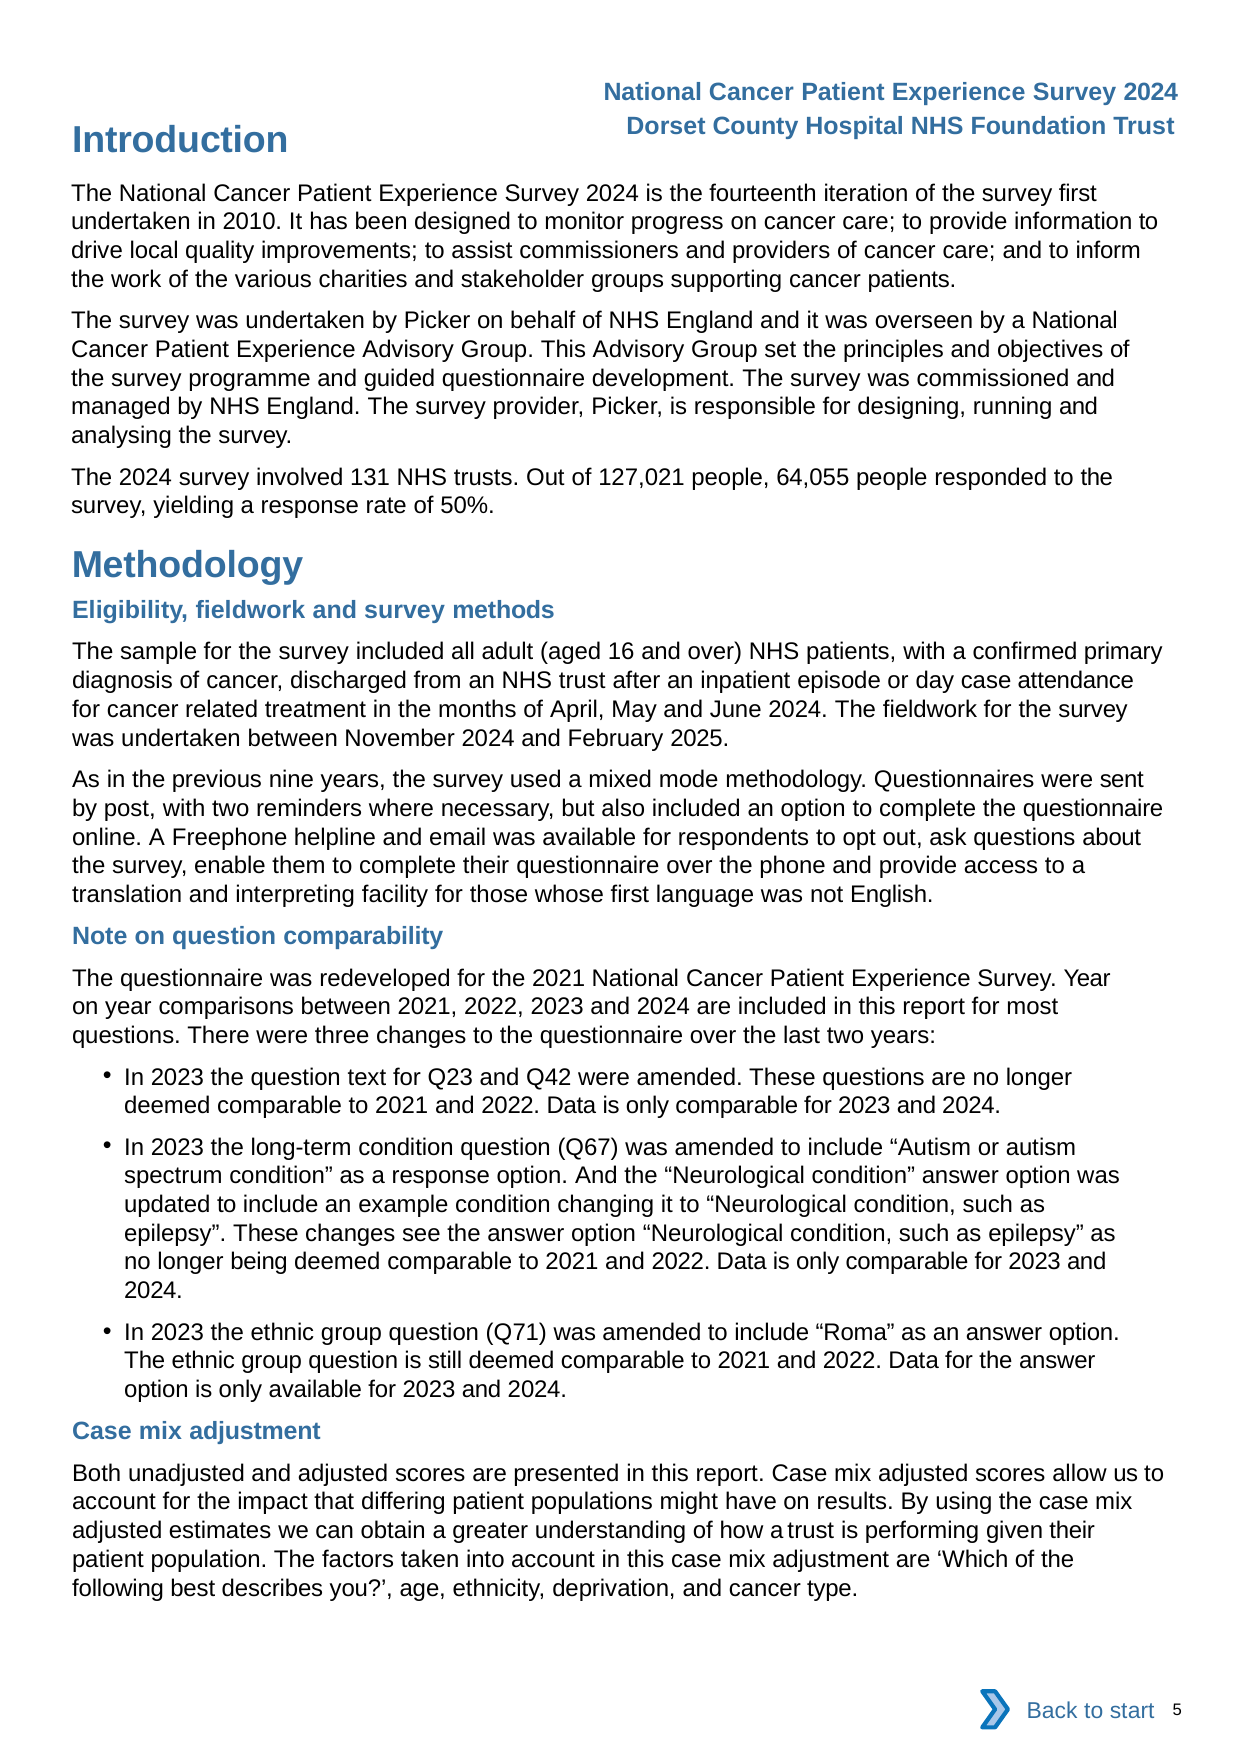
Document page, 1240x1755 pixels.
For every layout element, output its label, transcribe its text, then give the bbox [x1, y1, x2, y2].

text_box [981, 1677, 1170, 1741]
text_box The National Cancer Patient Experience Survey 2024 is the fourteenth iteration of the survey first undertaken in 2010. It has been designed to monitor progress on cancer care; to provide information to drive local quality improvements; to assist commissioners and providers of cancer care; and to inform the work of the various charities and stakeholder groups supporting cancer patients. The survey was undertaken by Picker on behalf of NHS England and it was overseen by a National Cancer Patient Experience Advisory Group. This Advisory Group set the principles and objectives of the survey programme and guided questionnaire development. The survey was commissioned and managed by NHS England. The survey provider, Picker, is responsible for designing, running and analysing the survey. The 2024 survey involved 131 NHS trusts. Out of 127,021 people, 64,055 people responded to the survey, yielding a response rate of 50%. [68, 177, 1168, 519]
title Introduction [70, 114, 690, 177]
slide_number 5 [1176, 1699, 1234, 1720]
text_box National Cancer Patient Experience Survey 2024 [588, 68, 1194, 113]
text_box Eligibility, fieldwork and survey methods The sample for the survey included all adult (aged 16 and over) NHS patients, with a confirmed primary diagnosis of cancer, discharged from an NHS trust after an inpatient episode or day case attendance for cancer related treatment in the months of April, May and June 2024. The fieldwork for the survey was undertaken between November 2024 and February 2025. As in the previous nine years, the survey used a mixed mode methodology. Questionnaires were sent by post, with two reminders where necessary, but also included an option to complete the questionnaire online. A Freephone helpline and email was available for respondents to opt out, ask questions about the survey, enable them to complete their questionnaire over the phone and provide access to a translation and interpreting facility for those whose first language was not English. Note on question comparability The questionnaire was redeveloped for the 2021 National Cancer Patient Experience Survey. Year on year comparisons between 2021, 2022, 2023 and 2024 are included in this report for most questions. There were three changes to the questionnaire over the last two years: In 2023 the question text for Q23 and Q42 were amended. These questions are no longer deemed comparable to 2021 and 2022. Data is only comparable for 2023 and 2024. In 2023 the long-term condition question (Q67) was amended to include “Autism or autism spectrum condition” as a response option. And the “Neurological condition” answer option was updated to include an example condition changing it to “Neurological condition, such as epilepsy”. These changes see the answer option “Neurological condition, such as epilepsy” as no longer being deemed comparable to 2021 and 2022. Data is only comparable for 2023 and 2024. In 2023 the ethnic group question (Q71) was amended to include “Roma” as an answer option. The ethnic group question is still deemed comparable to 2021 and 2022. Data for the answer option is only available for 2023 and 2024. Case mix adjustment Both unadjusted and adjusted scores are presented in this report. Case mix adjusted scores allow us to account for the impact that differing patient populations might have on results. By using the case mix adjusted estimates we can obtain a greater understanding of how a trust is performing given their patient population. The factors taken into account in this case mix adjustment are ‘Which of the following best describes you?’, age, ethnicity, deprivation, and cancer type. [69, 593, 1169, 1602]
text_box Methodology [69, 539, 690, 585]
text_box Dorset County Hospital NHS Foundation Trust [611, 113, 1191, 147]
